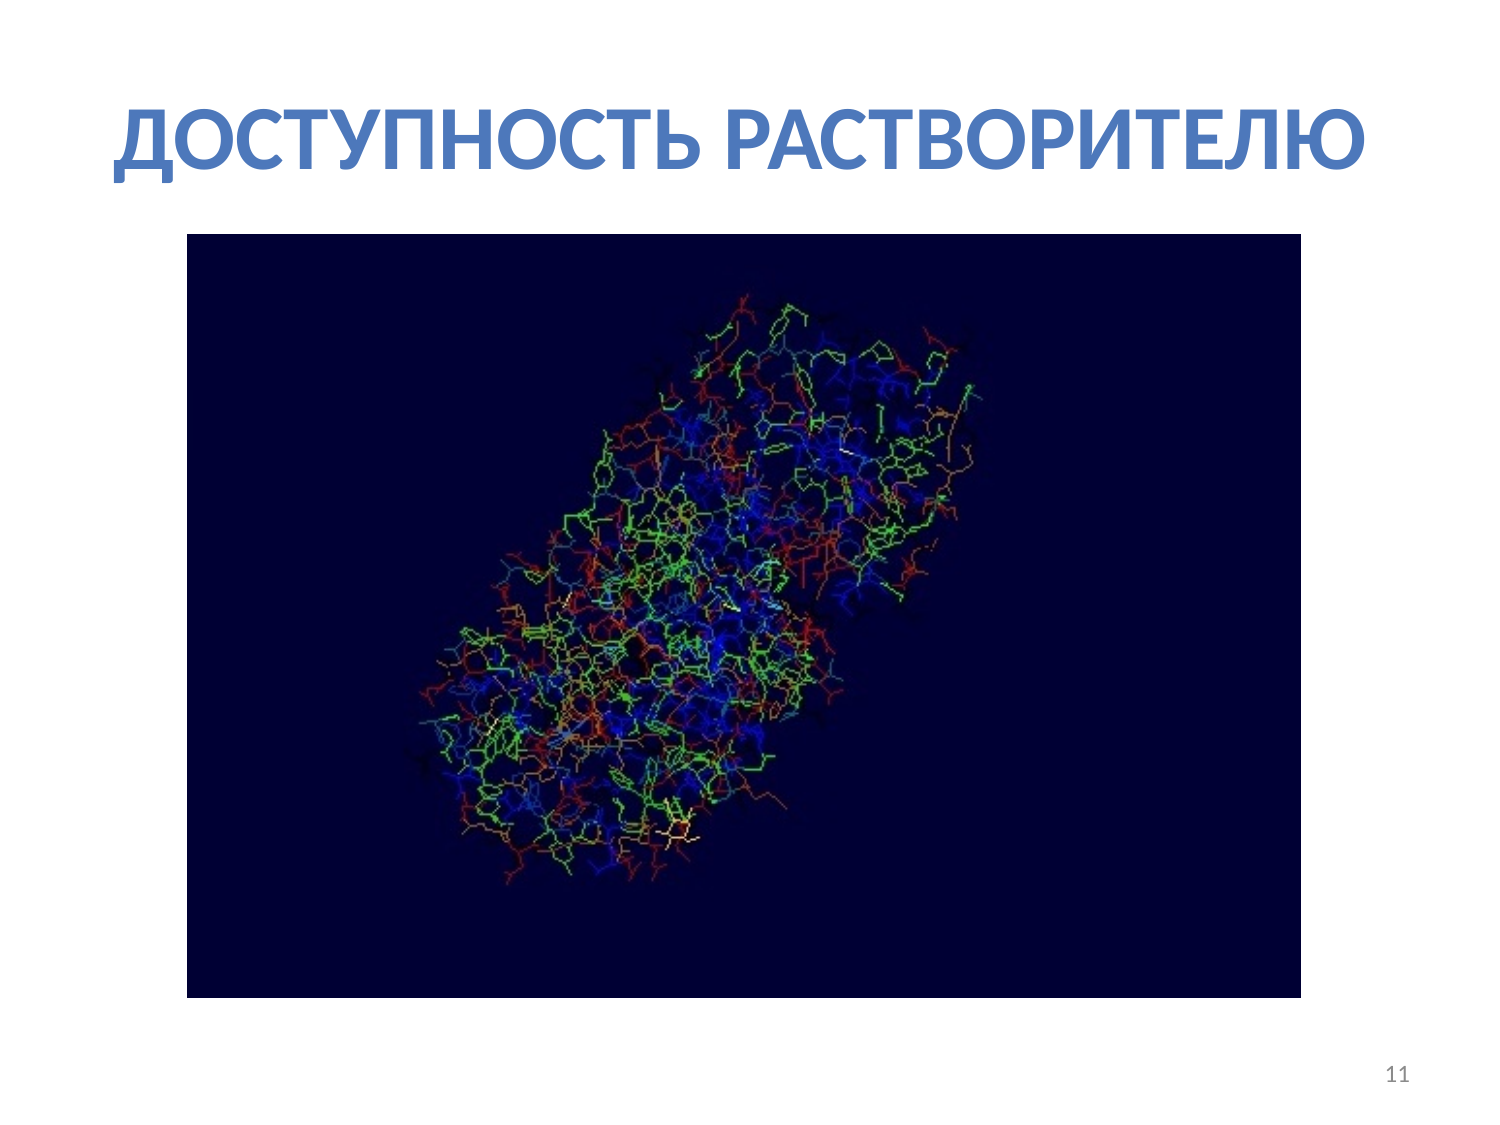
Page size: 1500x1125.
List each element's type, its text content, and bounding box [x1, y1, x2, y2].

picture [187, 234, 1301, 998]
slide_number 11 [1074, 1042, 1425, 1103]
text_box Доступность растворителю [98, 70, 1383, 196]
